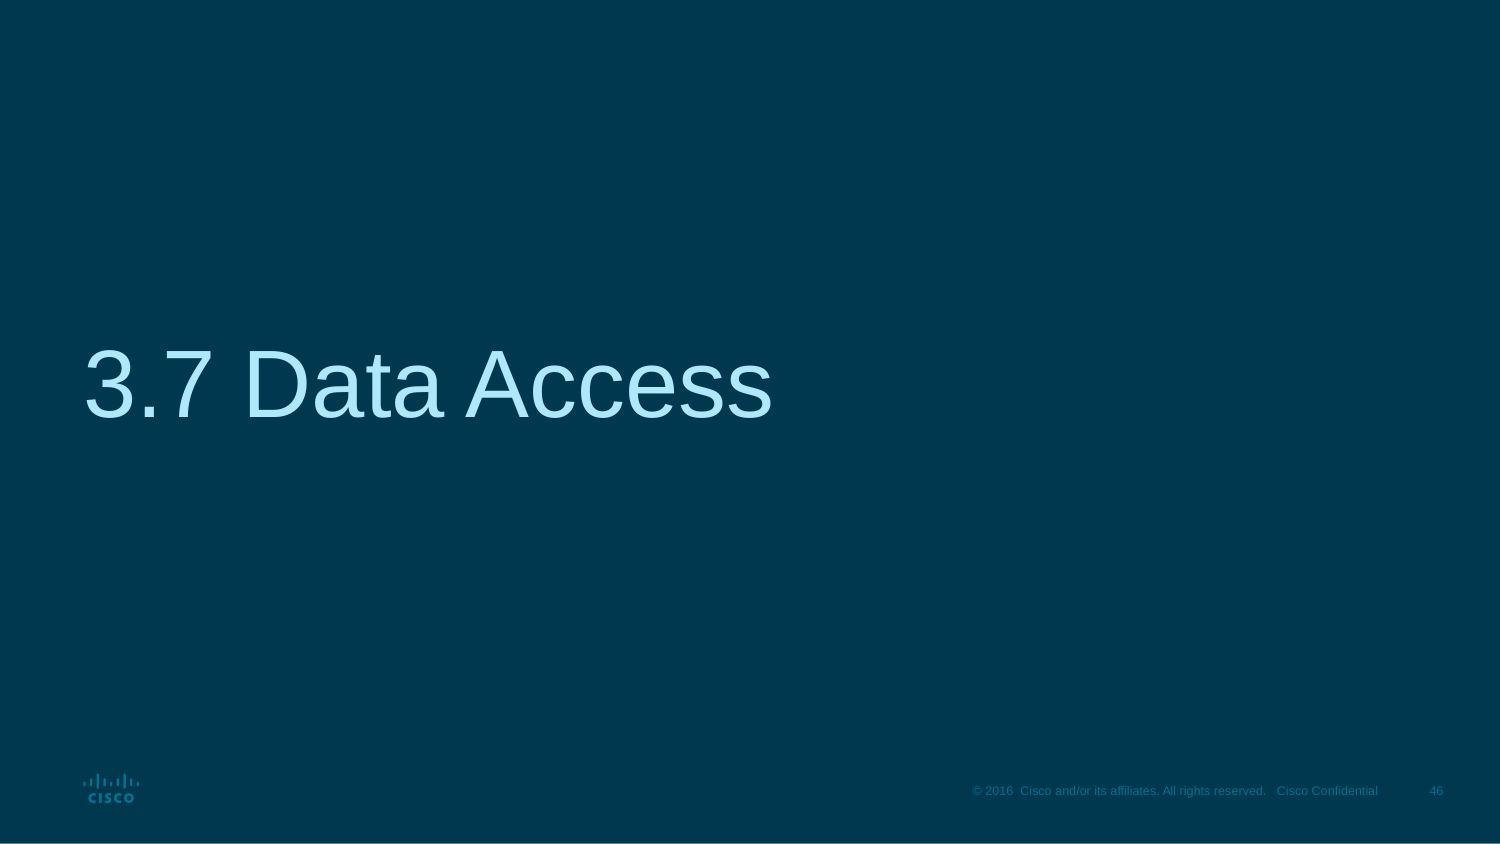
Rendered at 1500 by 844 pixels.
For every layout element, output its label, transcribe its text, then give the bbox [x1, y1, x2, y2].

title 3.7 Data Access [68, 150, 1419, 446]
